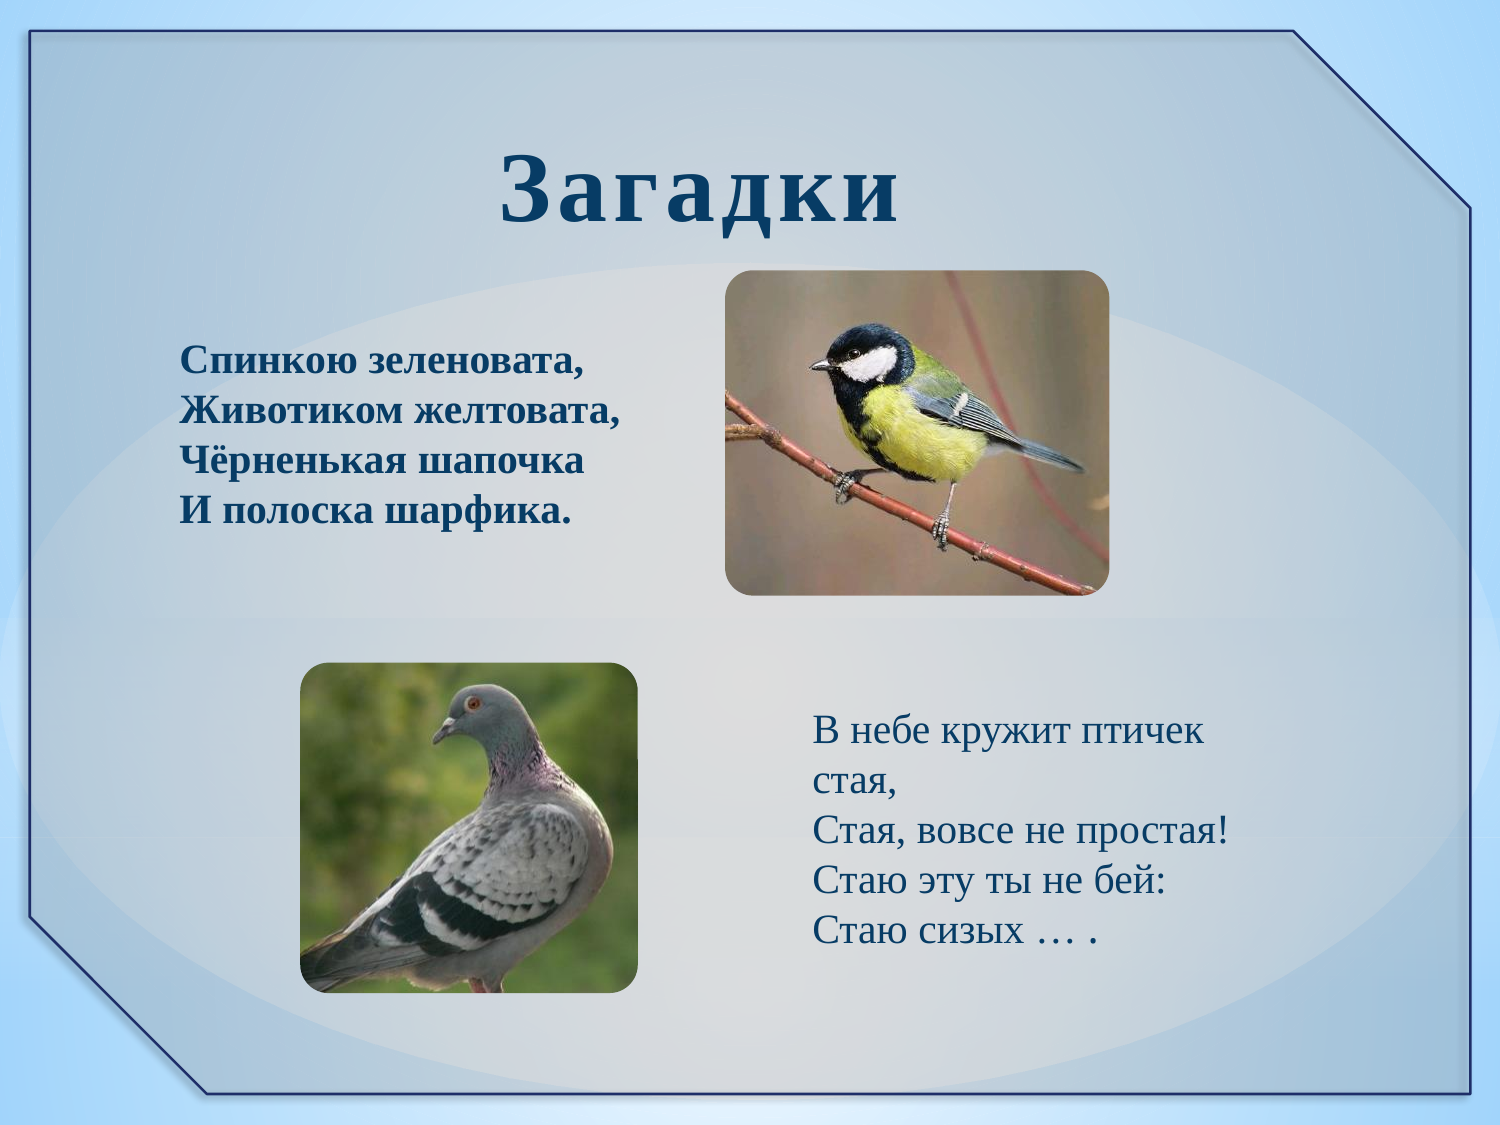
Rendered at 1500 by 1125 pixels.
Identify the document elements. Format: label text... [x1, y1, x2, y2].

picture [299, 662, 639, 994]
text_box В небе кружит птичек стая, Стая, вовсе не простая! Стаю эту ты не бей: Стаю сизых … . [797, 694, 1269, 960]
text_box Спинкою зеленовата, Животиком желтовата, Чёрненькая шапочка И полоска шарфика. [164, 324, 636, 540]
picture [724, 270, 1110, 596]
text_box [28, 29, 1472, 1096]
text_box Загадки [483, 113, 915, 249]
